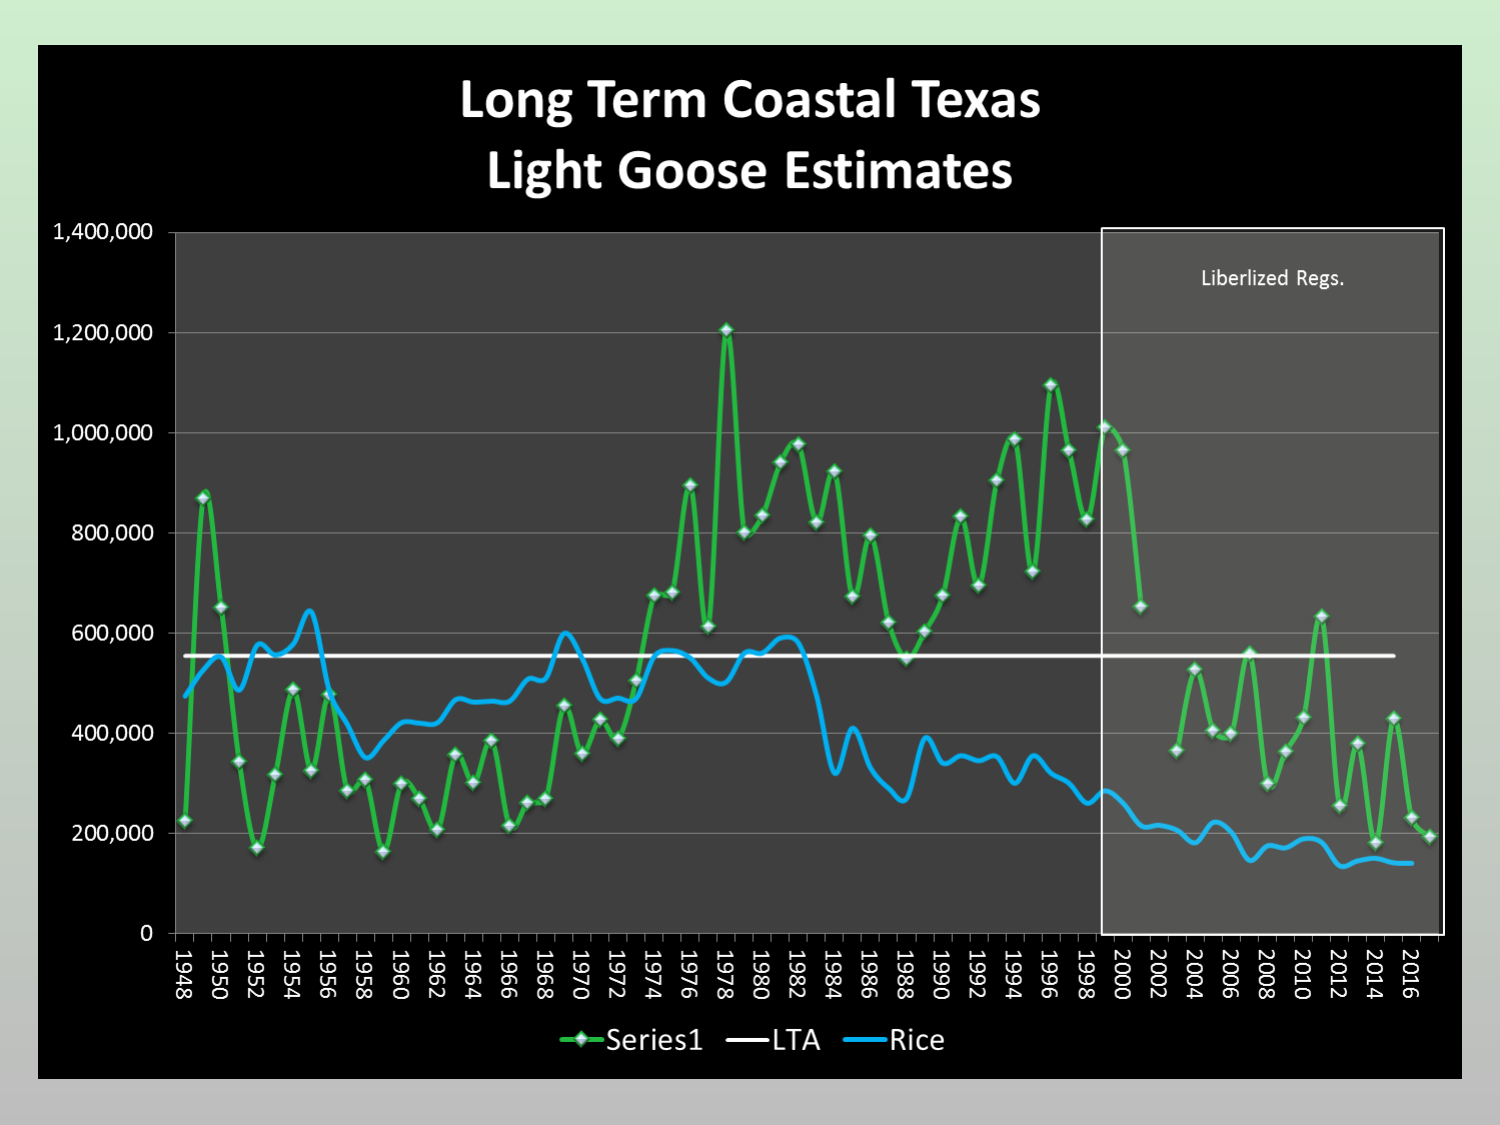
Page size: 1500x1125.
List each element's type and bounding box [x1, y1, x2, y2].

picture [38, 45, 1462, 1080]
